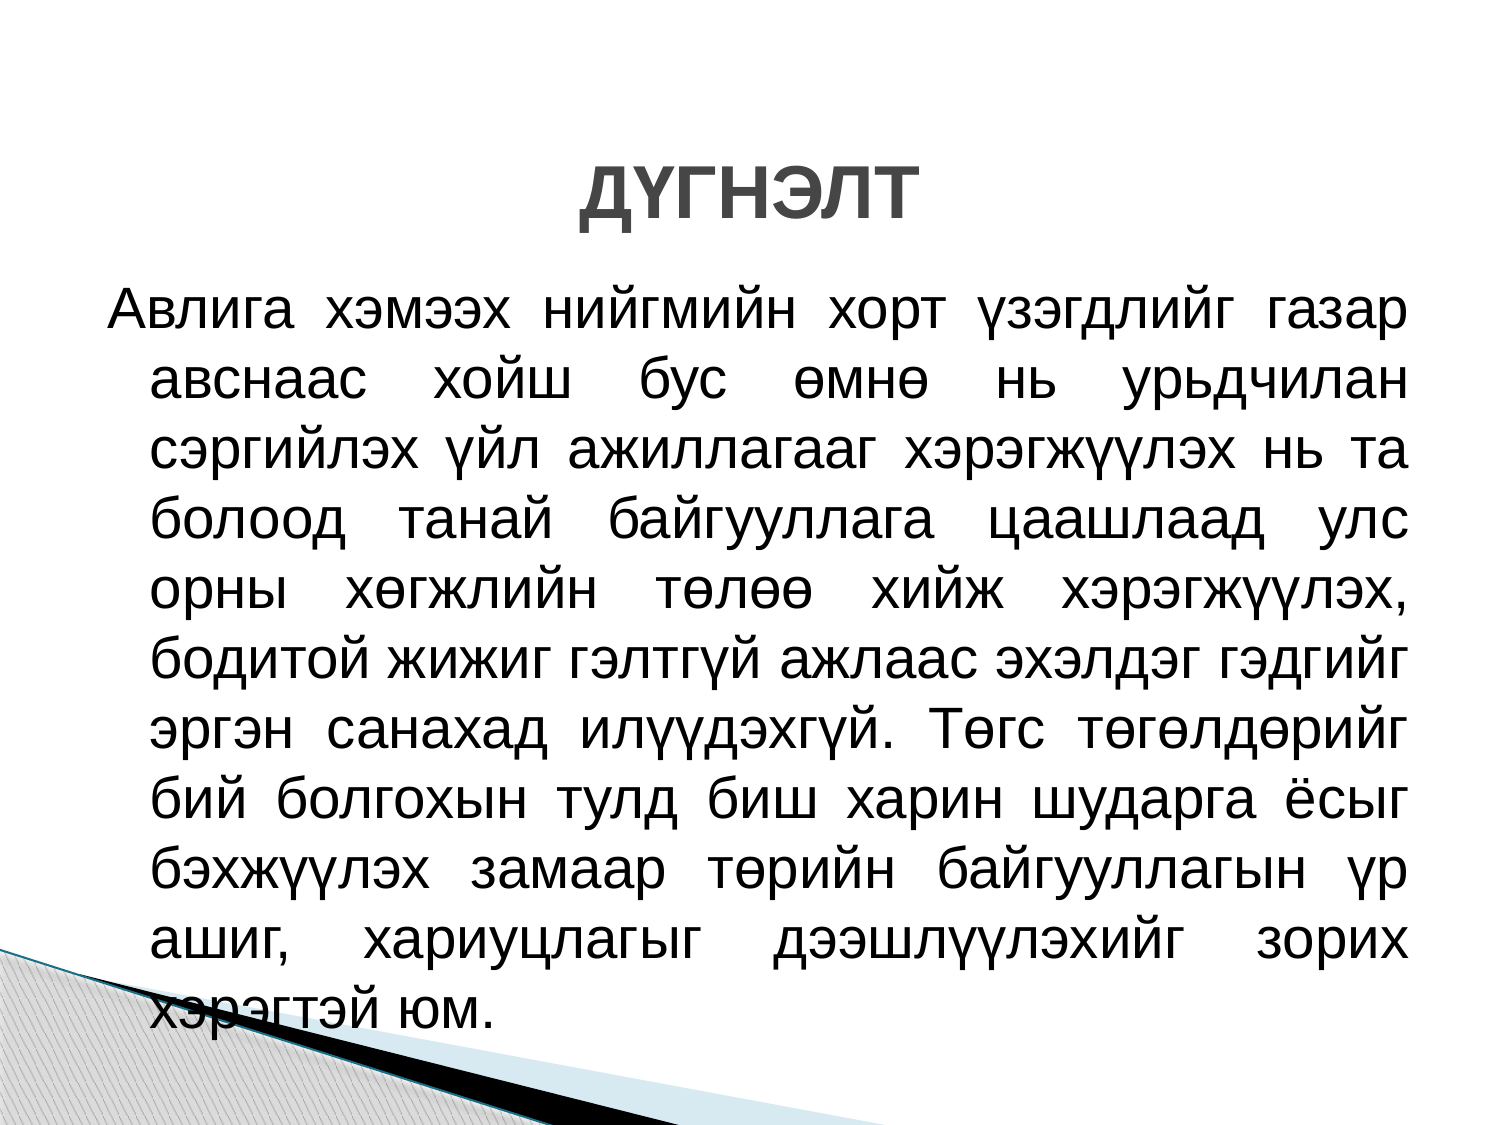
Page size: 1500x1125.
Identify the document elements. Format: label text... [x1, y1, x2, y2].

title ДҮГНЭЛТ [75, 115, 1425, 263]
list Авлига хэмээх нийгмийн хорт үзэгдлийг газар авснаас хойш бус өмнө нь урьдчилан сэргийлэх үйл ажиллагааг хэрэгжүүлэх нь та болоод танай байгууллага цаашлаад улс орны хөгжлийн төлөө хийж хэрэгжүүлэх, бодитой жижиг гэлтгүй ажлаас эхэлдэг гэдгийг эргэн санахад илүүдэхгүй. Төгс төгөлдөрийг бий болгохын тулд биш харин шударга ёсыг бэхжүүлэх замаар төрийн байгууллагын үр ашиг, хариуцлагыг дээшлүүлэхийг зорих хэрэгтэй юм. [75, 263, 1425, 1038]
